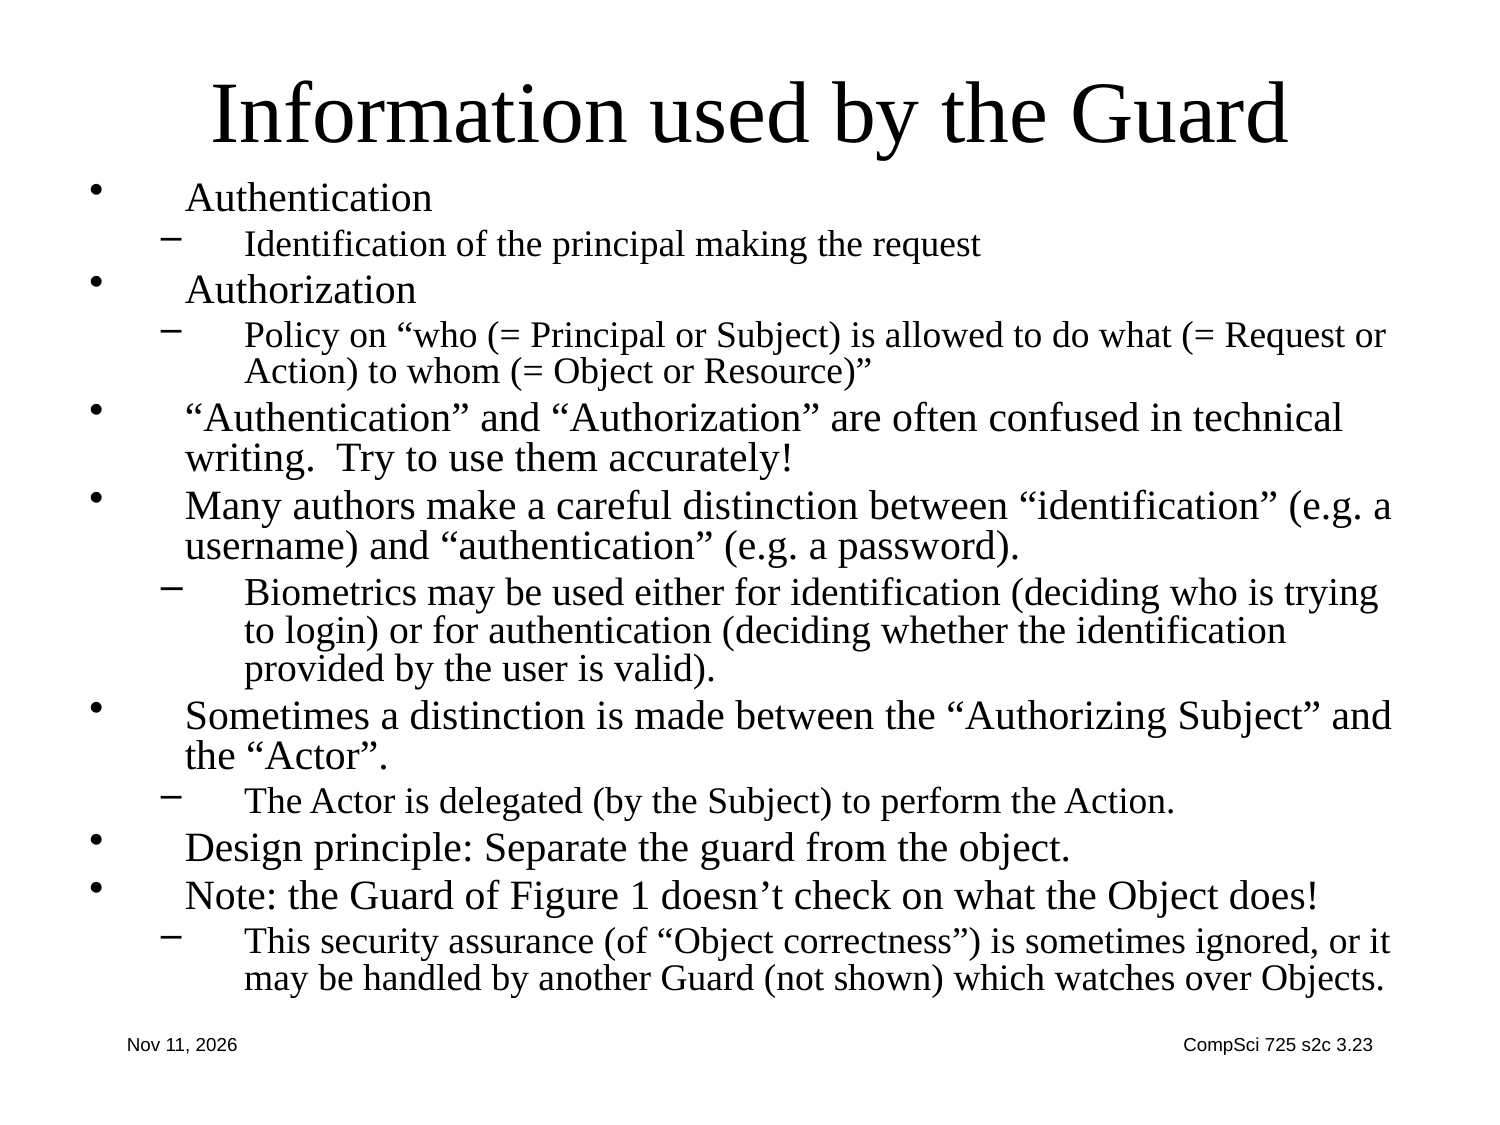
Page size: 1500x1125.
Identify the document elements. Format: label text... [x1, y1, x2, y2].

slide_number 20-Jul-15 [112, 1047, 426, 1101]
slide_number CompSci 725 s2c 3.23 [1074, 1024, 1388, 1101]
title Information used by the Guard [112, 31, 1388, 172]
list Authentication Identification of the principal making the request Authorization Policy on “who (= Principal or Subject) is allowed to do what (= Request or Action) to whom (= Object or Resource)” “Authentication” and “Authorization” are often confused in technical writing. Try to use them accurately! Many authors make a careful distinction between “identification” (e.g. a username) and “authentication” (e.g. a password). Biometrics may be used either for identification (deciding who is trying to login) or for authentication (deciding whether the identification provided by the user is valid). Sometimes a distinction is made between the “Authorizing Subject” and the “Actor”. The Actor is delegated (by the Subject) to perform the Action. Design principle: Separate the guard from the object. Note: the Guard of Figure 1 doesn’t check on what the Object does! This security assurance (of “Object correctness”) is sometimes ignored, or it may be handled by another Guard (not shown) which watches over Objects. [75, 172, 1425, 1047]
